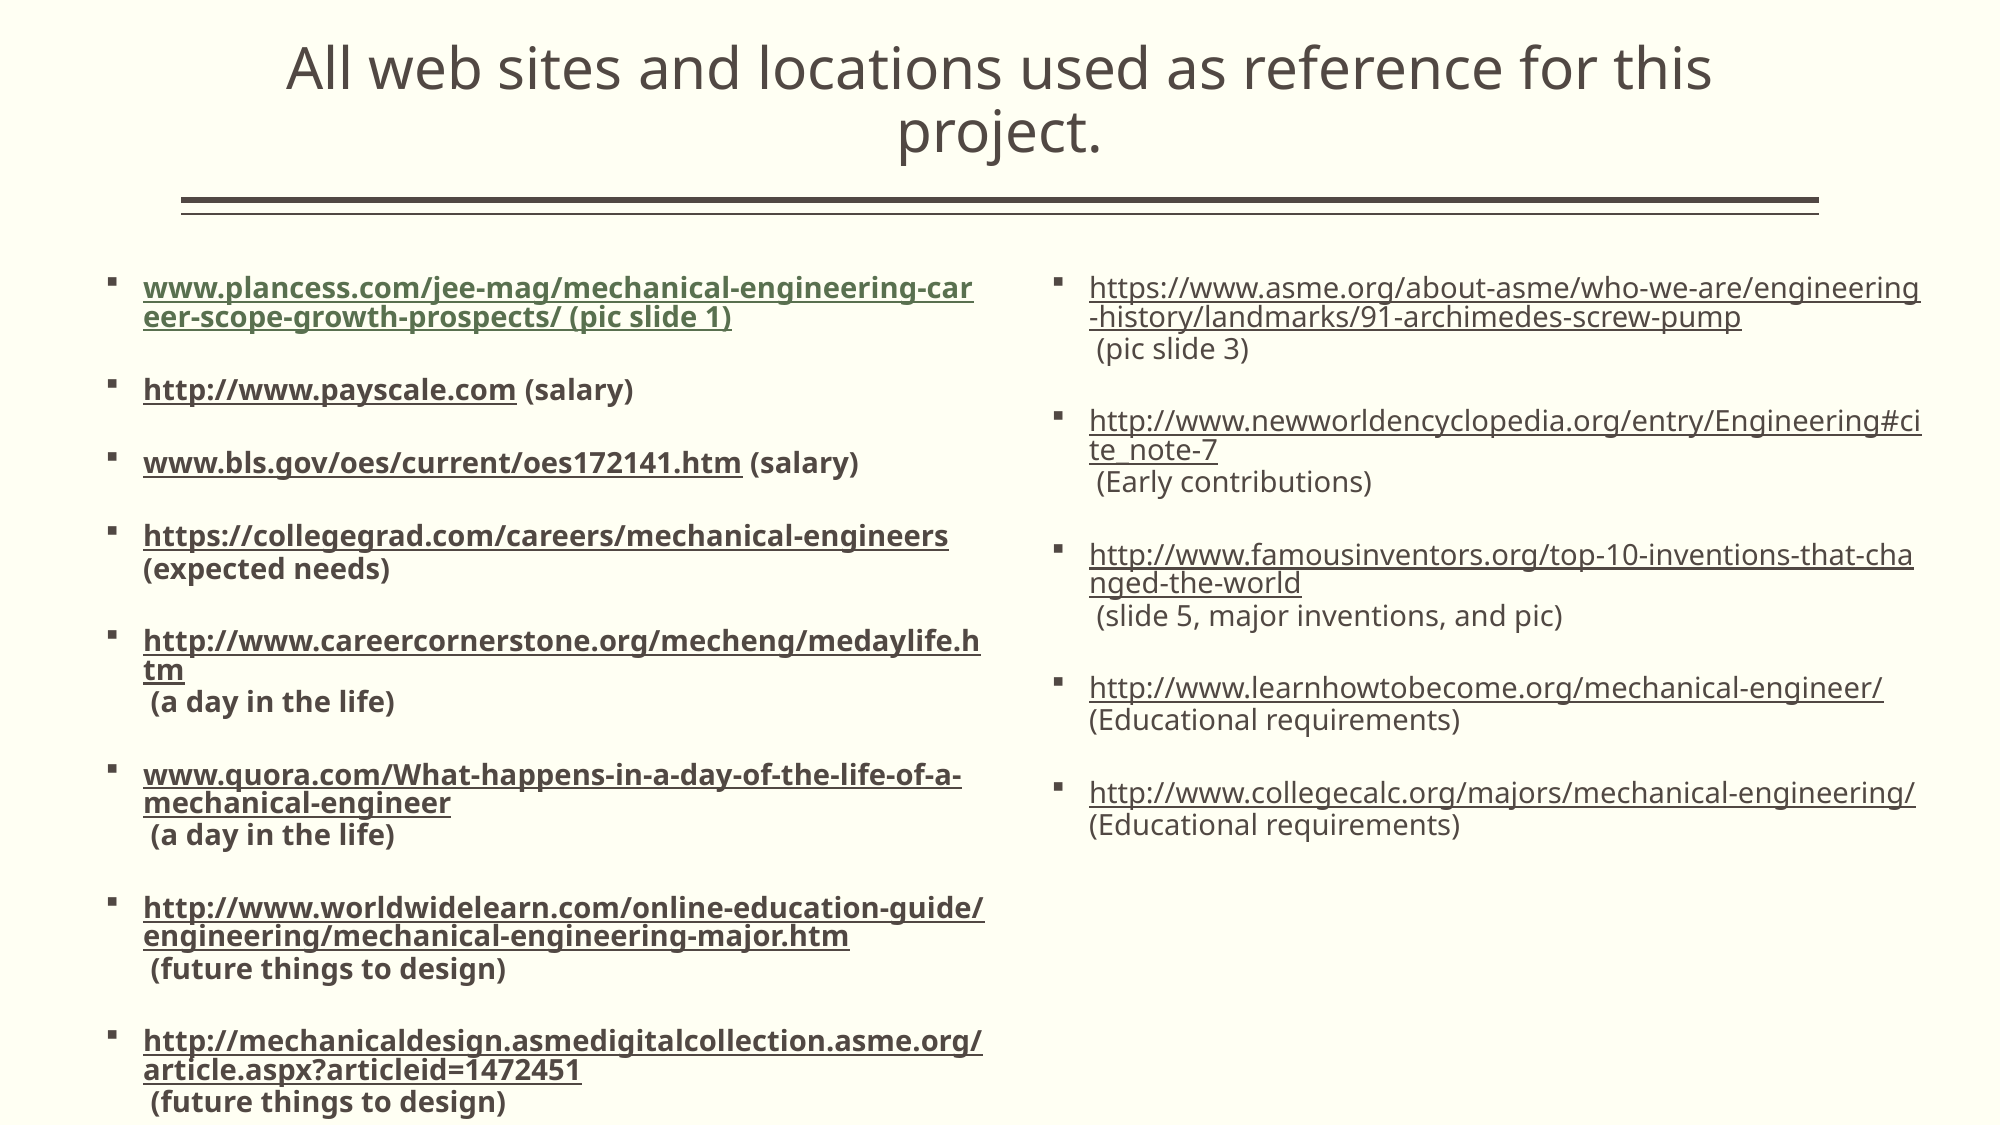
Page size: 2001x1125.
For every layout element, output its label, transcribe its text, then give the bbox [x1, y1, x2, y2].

text_box https://www.asme.org/about-asme/who-we-are/engineering-history/landmarks/91-archimedes-screw-pump (pic slide 3) http://www.newworldencyclopedia.org/entry/Engineering#cite_note-7 (Early contributions) http://www.famousinventors.org/top-10-inventions-that-changed-the-world (slide 5, major inventions, and pic) http://www.learnhowtobecome.org/mechanical-engineer/ (Educational requirements) http://www.collegecalc.org/majors/mechanical-engineering/ (Educational requirements) [1051, 262, 1925, 1013]
list www.plancess.com/jee-mag/mechanical-engineering-career-scope-growth-prospects/ (pic slide 1) http://www.payscale.com (salary) www.bls.gov/oes/current/oes172141.htm (salary) https://collegegrad.com/careers/mechanical-engineers (expected needs) http://www.careercornerstone.org/mecheng/medaylife.htm (a day in the life) www.quora.com/What-happens-in-a-day-of-the-life-of-a-mechanical-engineer (a day in the life) http://www.worldwidelearn.com/online-education-guide/engineering/mechanical-engineering-major.htm (future things to design) http://mechanicaldesign.asmedigitalcollection.asme.org/article.aspx?articleid=1472451 (future things to design) [105, 262, 989, 1068]
title All web sites and locations used as reference for this project. [181, 12, 1819, 193]
